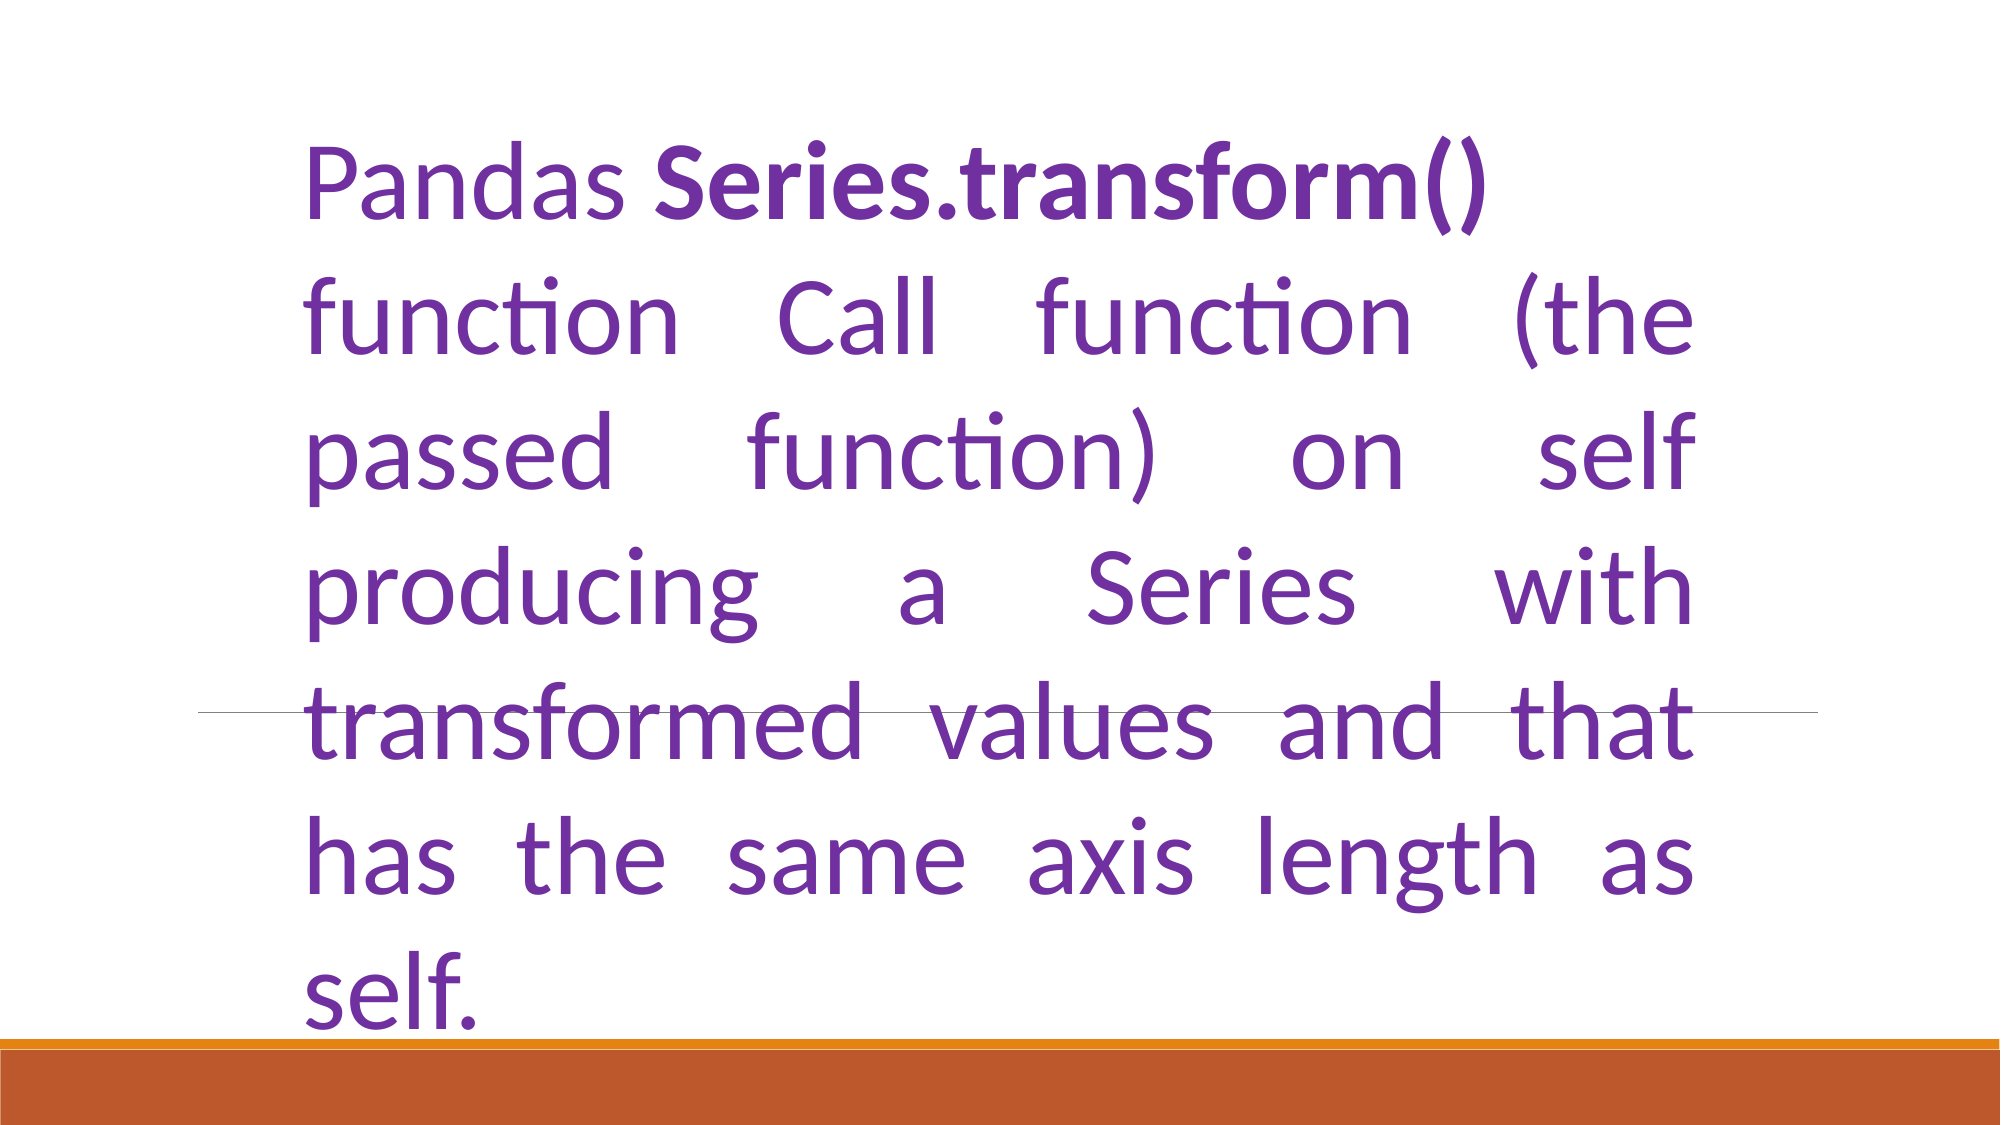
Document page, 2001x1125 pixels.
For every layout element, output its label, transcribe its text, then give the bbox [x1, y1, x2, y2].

text_box Pandas Series.transform() function Call function (the passed function) on self producing a Series with transformed values and that has the same axis length as self. [287, 99, 1713, 1060]
